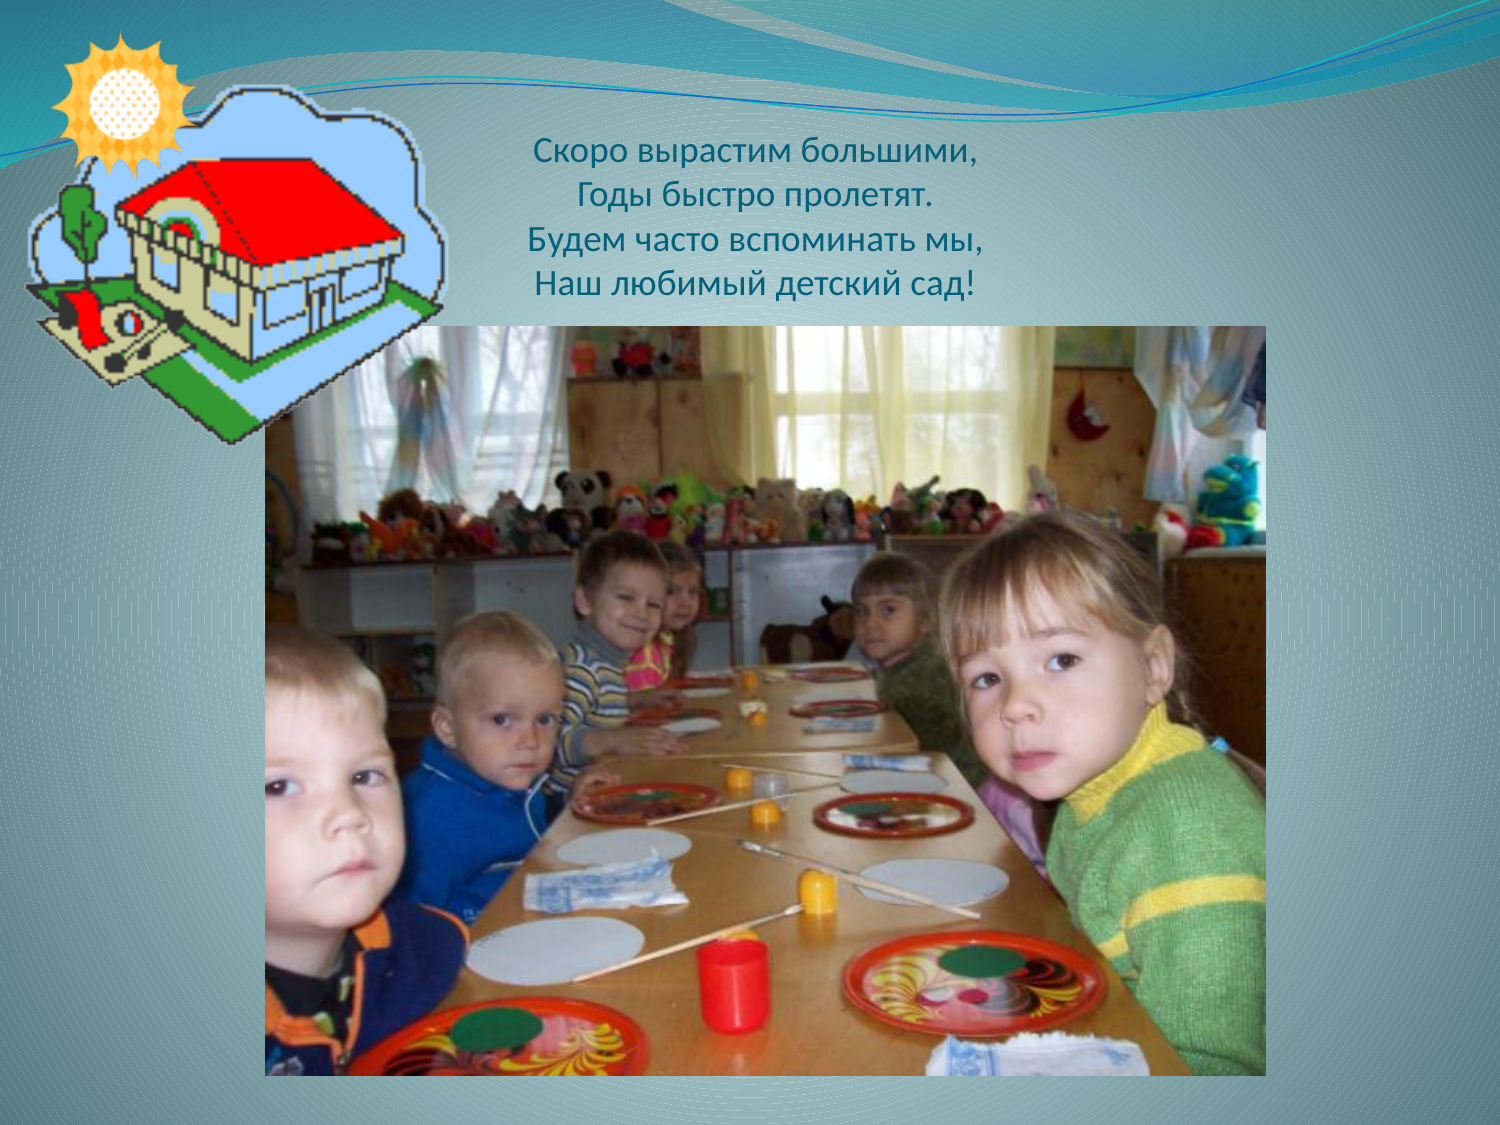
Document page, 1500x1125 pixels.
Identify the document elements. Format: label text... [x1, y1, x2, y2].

picture [0, 30, 485, 460]
title Скоро вырастим большими, Годы быстро пролетят. Будем часто вспоминать мы, Наш любимый детский сад! [491, 115, 1188, 303]
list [265, 326, 1267, 1077]
